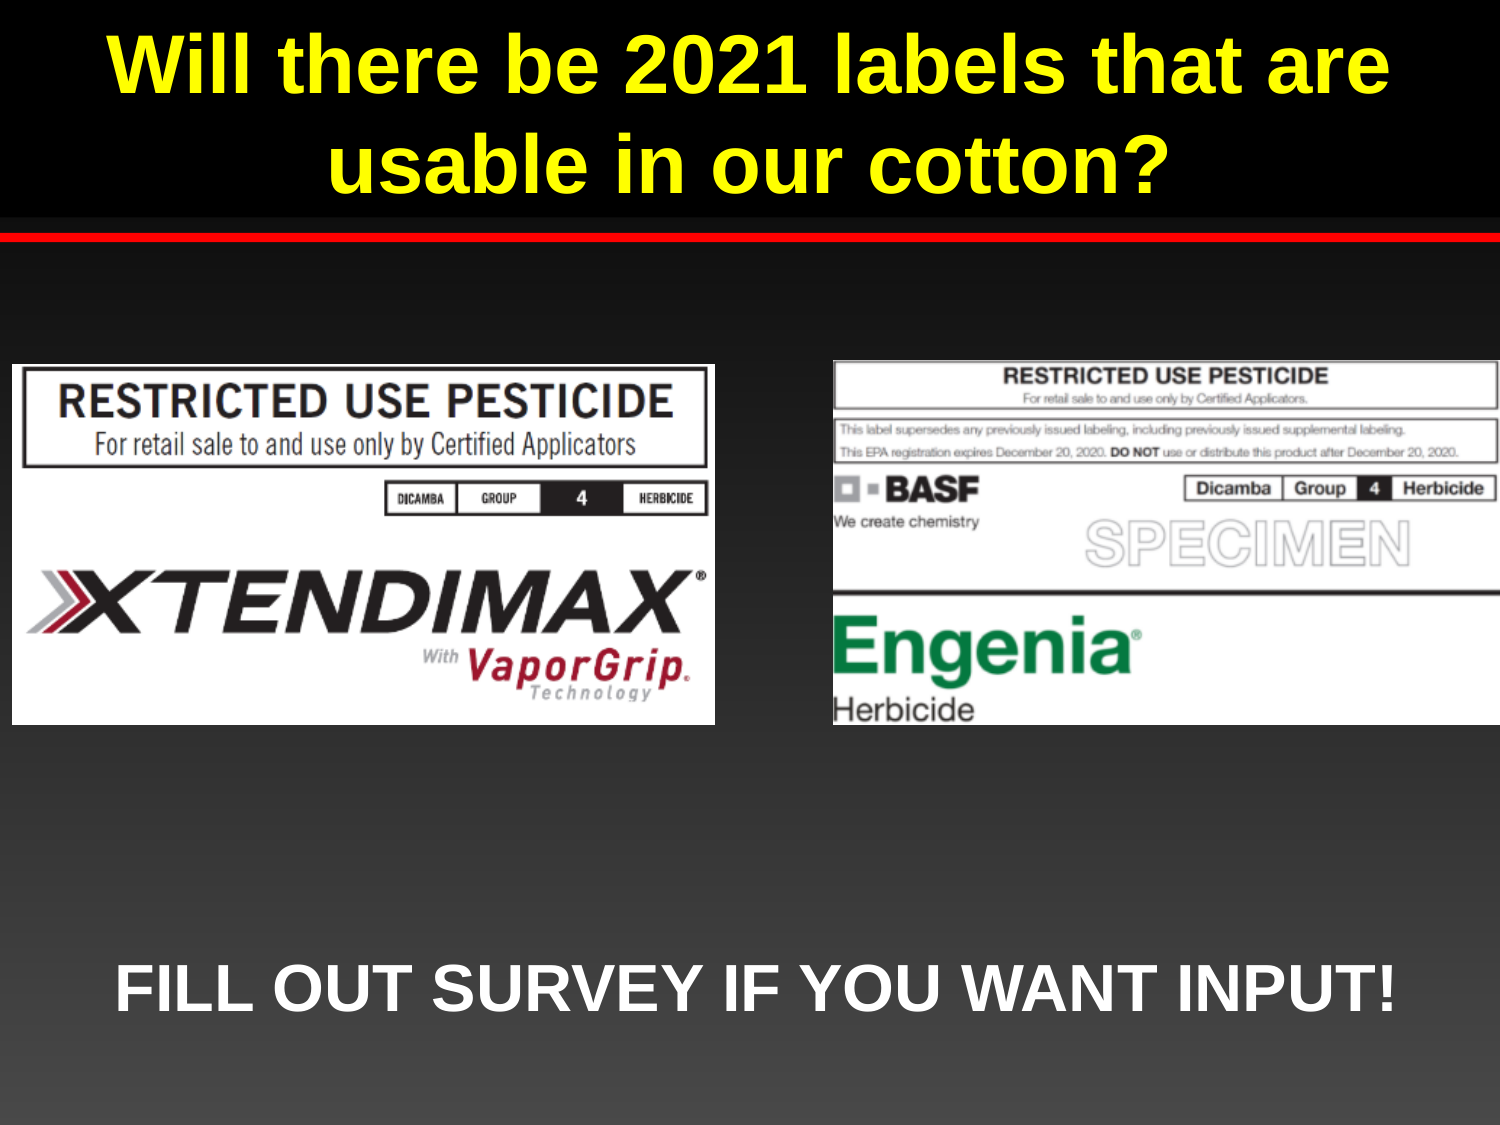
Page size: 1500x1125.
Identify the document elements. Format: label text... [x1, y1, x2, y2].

picture [12, 363, 715, 726]
text_box FILL OUT SURVEY IF YOU WANT INPUT! [99, 937, 1438, 1033]
text_box Will there be 2021 labels that are usable in our cotton? [0, 2, 1500, 218]
picture [833, 360, 1500, 726]
